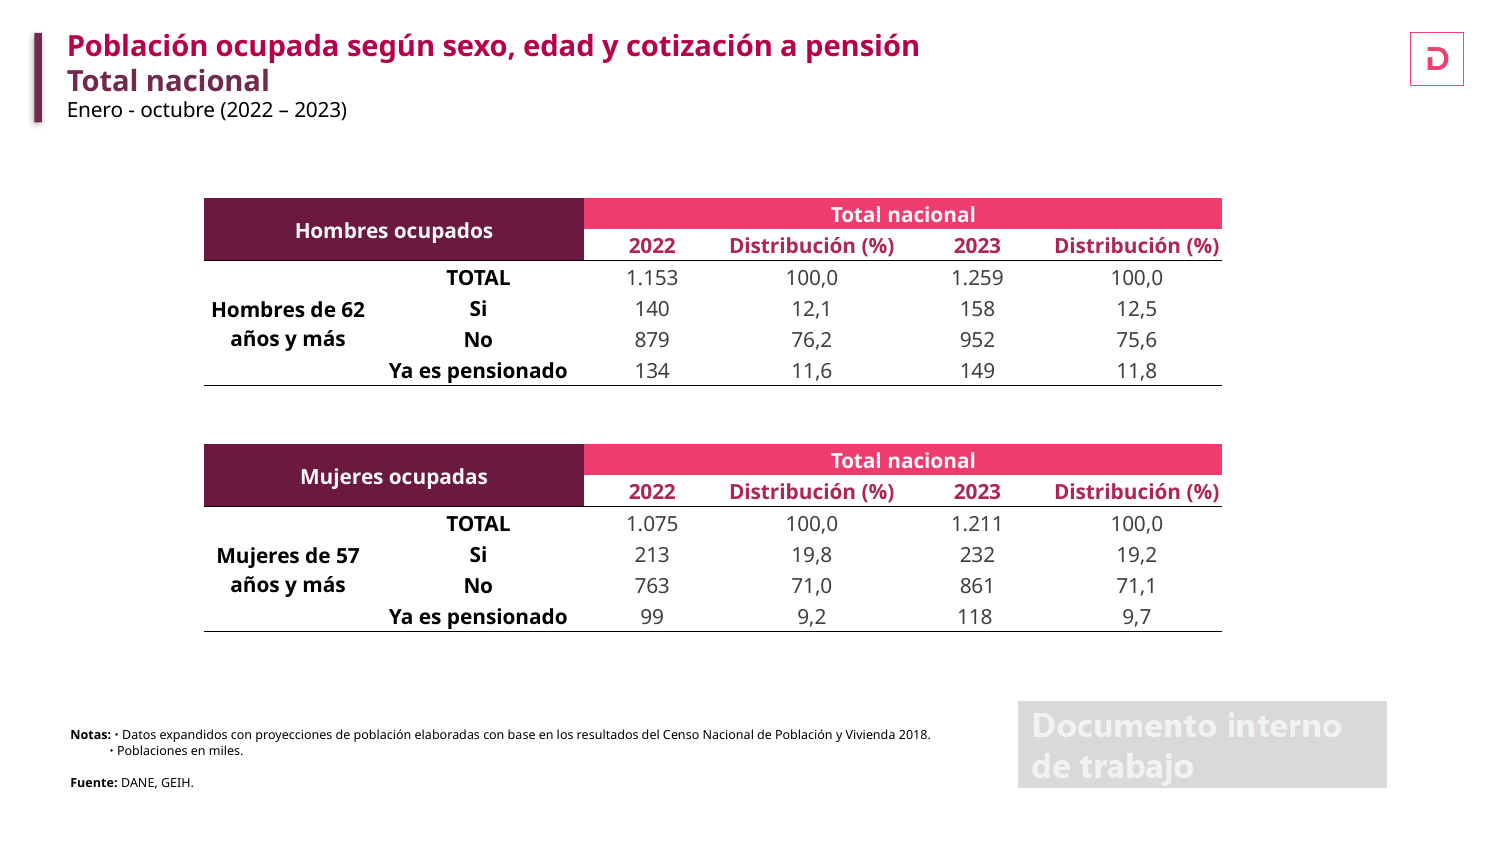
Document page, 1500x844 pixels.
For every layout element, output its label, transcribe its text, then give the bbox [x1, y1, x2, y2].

table_cell 763 [584, 569, 720, 600]
table_cell 118 [903, 600, 1051, 631]
table_cell 100,0 [720, 261, 903, 292]
table_cell 861 [903, 569, 1051, 600]
table_cell 12,5 [1051, 292, 1222, 323]
table_cell 19,2 [1051, 538, 1222, 569]
table_cell TOTAL [373, 507, 584, 538]
table_cell 2023 [903, 475, 1051, 506]
table_cell Ya es pensionado [373, 600, 584, 631]
table_cell 9,2 [720, 600, 903, 631]
table_cell 1.259 [903, 261, 1051, 292]
table_cell 149 [903, 354, 1051, 385]
table_cell Distribución (%) [1051, 229, 1222, 260]
table_cell No [373, 569, 584, 600]
table_cell 158 [903, 292, 1051, 323]
table_cell 100,0 [720, 507, 903, 538]
table_cell 71,1 [1051, 569, 1222, 600]
table_header Total nacional [584, 198, 1222, 229]
table_cell Ya es pensionado [373, 354, 584, 385]
picture [1018, 700, 1387, 789]
table_cell 1.075 [584, 507, 720, 538]
table_cell No [373, 323, 584, 354]
table_cell 2022 [584, 229, 720, 260]
table_cell TOTAL [373, 261, 584, 292]
table_cell Si [373, 538, 584, 569]
table_header Hombres ocupados [204, 198, 584, 260]
table_cell 1.211 [903, 507, 1051, 538]
table_cell 100,0 [1051, 261, 1222, 292]
table_cell 76,2 [720, 323, 903, 354]
table_header Mujeres ocupadas [204, 444, 584, 506]
table_cell Mujeres de 57 años y más [204, 507, 373, 631]
table_cell 75,6 [1051, 323, 1222, 354]
table_cell 879 [584, 323, 720, 354]
table_cell Hombres de 62 años y más [204, 261, 373, 385]
text_box [34, 32, 43, 123]
table_cell 100,0 [1051, 507, 1222, 538]
table_cell 140 [584, 292, 720, 323]
table_cell 71,0 [720, 569, 903, 600]
text_box Notas: ᛫ Datos expandidos con proyecciones de población elaboradas con base en los resultados del Censo Nacional de Población y Vivienda 2018. ᛫ Poblaciones en miles. Fuente: DANE, GEIH. [55, 725, 1437, 797]
table_cell 11,6 [720, 354, 903, 385]
table_cell 9,7 [1051, 600, 1222, 631]
table_cell Distribución (%) [1051, 475, 1222, 506]
picture [1410, 32, 1464, 86]
table_cell 2023 [903, 229, 1051, 260]
table_cell 213 [584, 538, 720, 569]
table_cell 99 [584, 600, 720, 631]
table_cell 134 [584, 354, 720, 385]
table_cell 952 [903, 323, 1051, 354]
table_cell Distribución (%) [720, 475, 903, 506]
text_box Población ocupada según sexo, edad y cotización a pensión Total nacional Enero - octubre (2022 – 2023) [55, 21, 1326, 128]
table_cell 2022 [584, 475, 720, 506]
table_cell 11,8 [1051, 354, 1222, 385]
table_header Total nacional [584, 444, 1222, 475]
table_cell 1.153 [584, 261, 720, 292]
table_cell 19,8 [720, 538, 903, 569]
table_cell 12,1 [720, 292, 903, 323]
table_cell Distribución (%) [720, 229, 903, 260]
table_cell 232 [903, 538, 1051, 569]
table_cell Si [373, 292, 584, 323]
